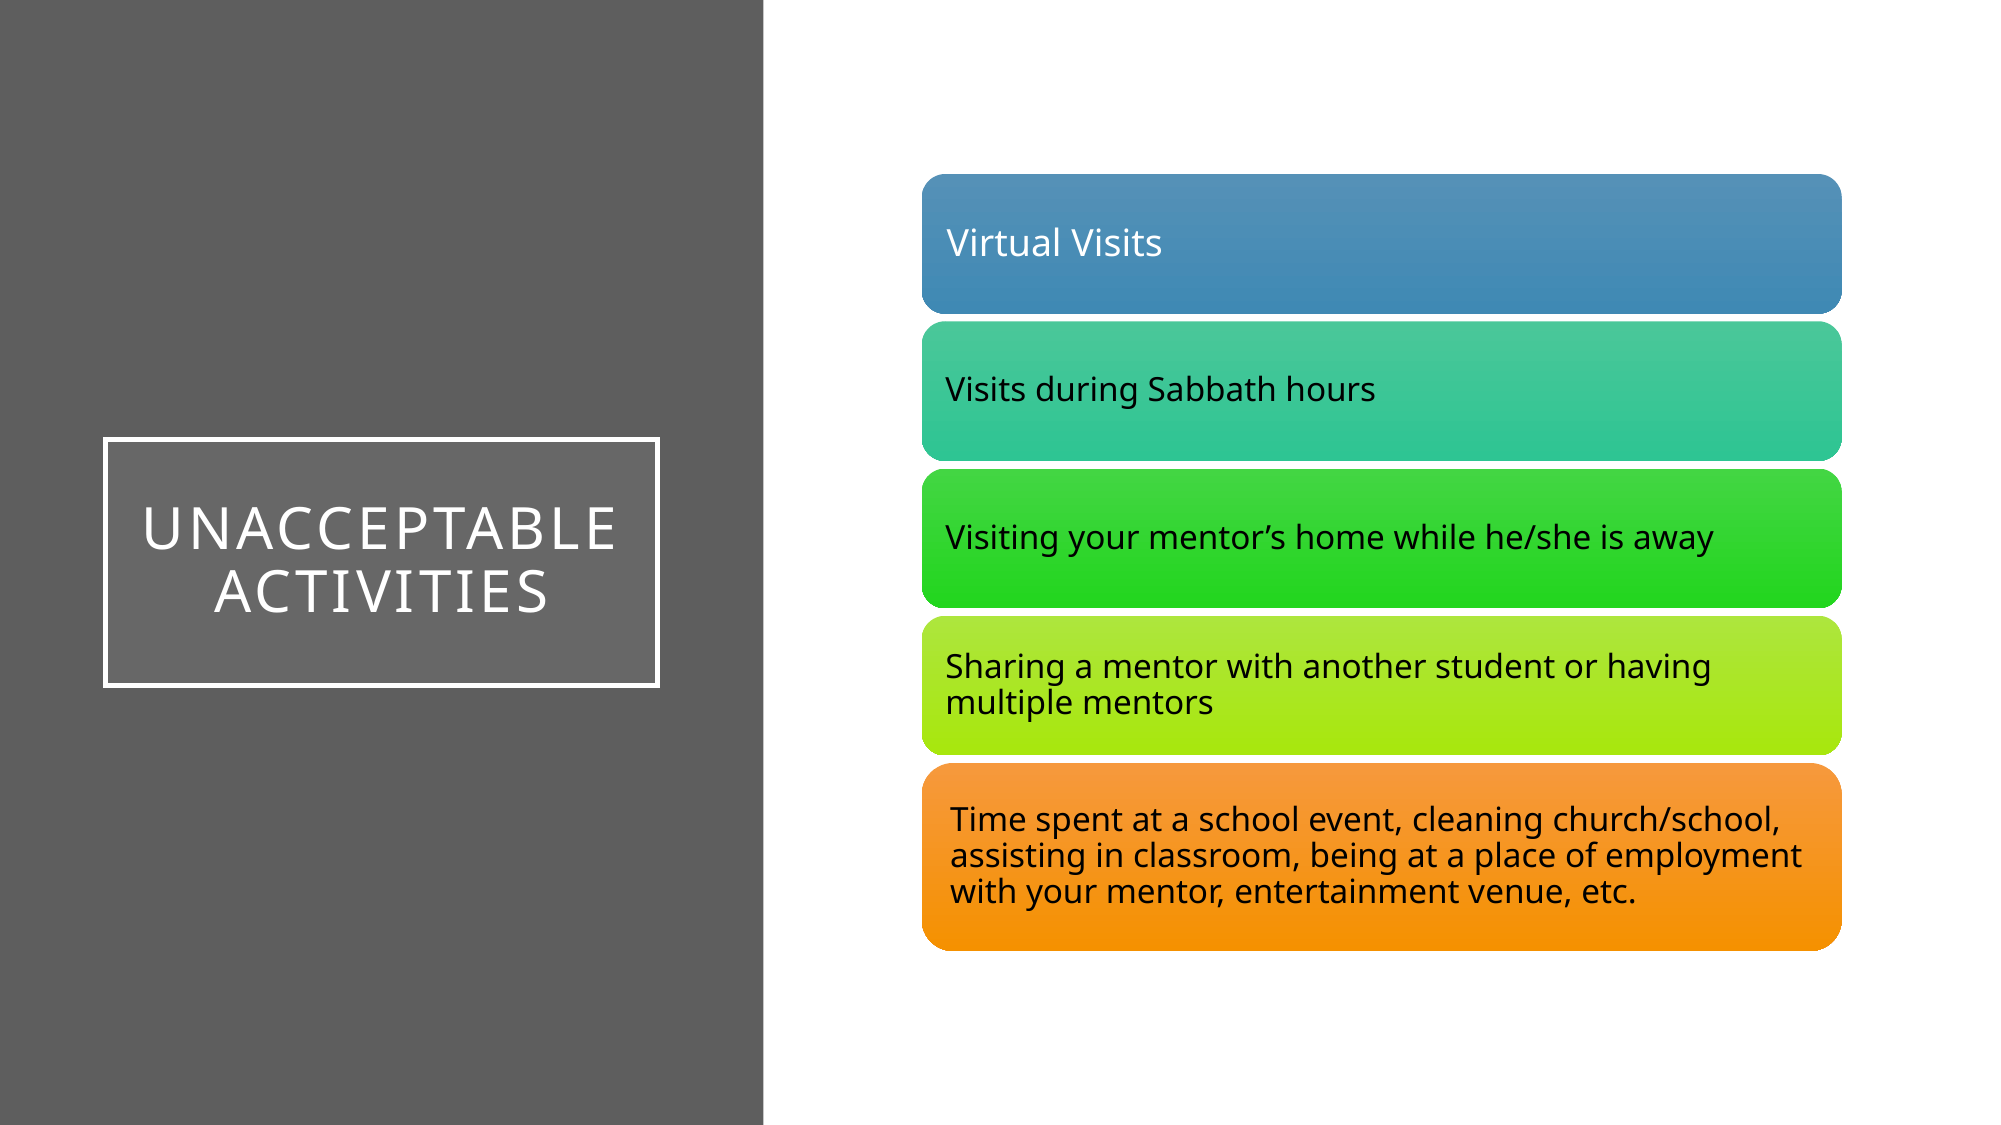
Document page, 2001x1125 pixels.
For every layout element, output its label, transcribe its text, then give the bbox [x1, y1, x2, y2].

title Unacceptable Activities [103, 437, 660, 688]
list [921, 158, 1842, 967]
text_box [0, 0, 764, 1125]
text_box [764, 0, 2000, 1125]
